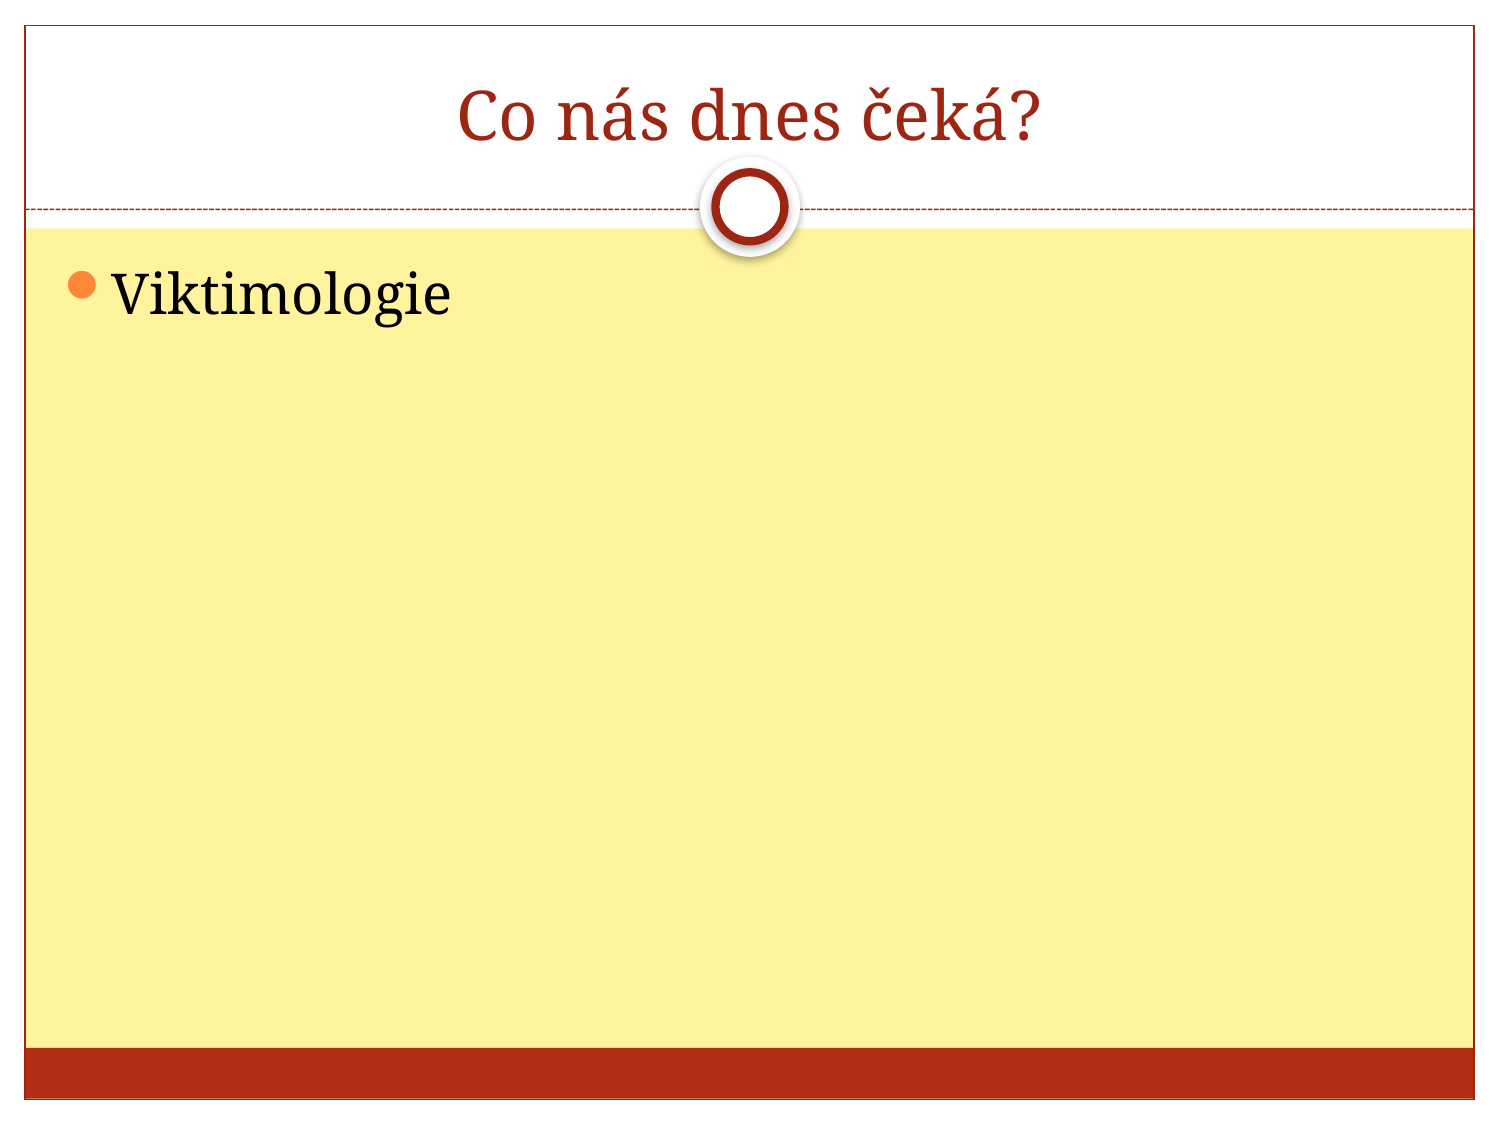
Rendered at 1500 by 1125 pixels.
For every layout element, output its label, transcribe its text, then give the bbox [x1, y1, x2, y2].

list Viktimologie [49, 250, 1445, 1001]
title Co nás dnes čeká? [49, 37, 1450, 162]
